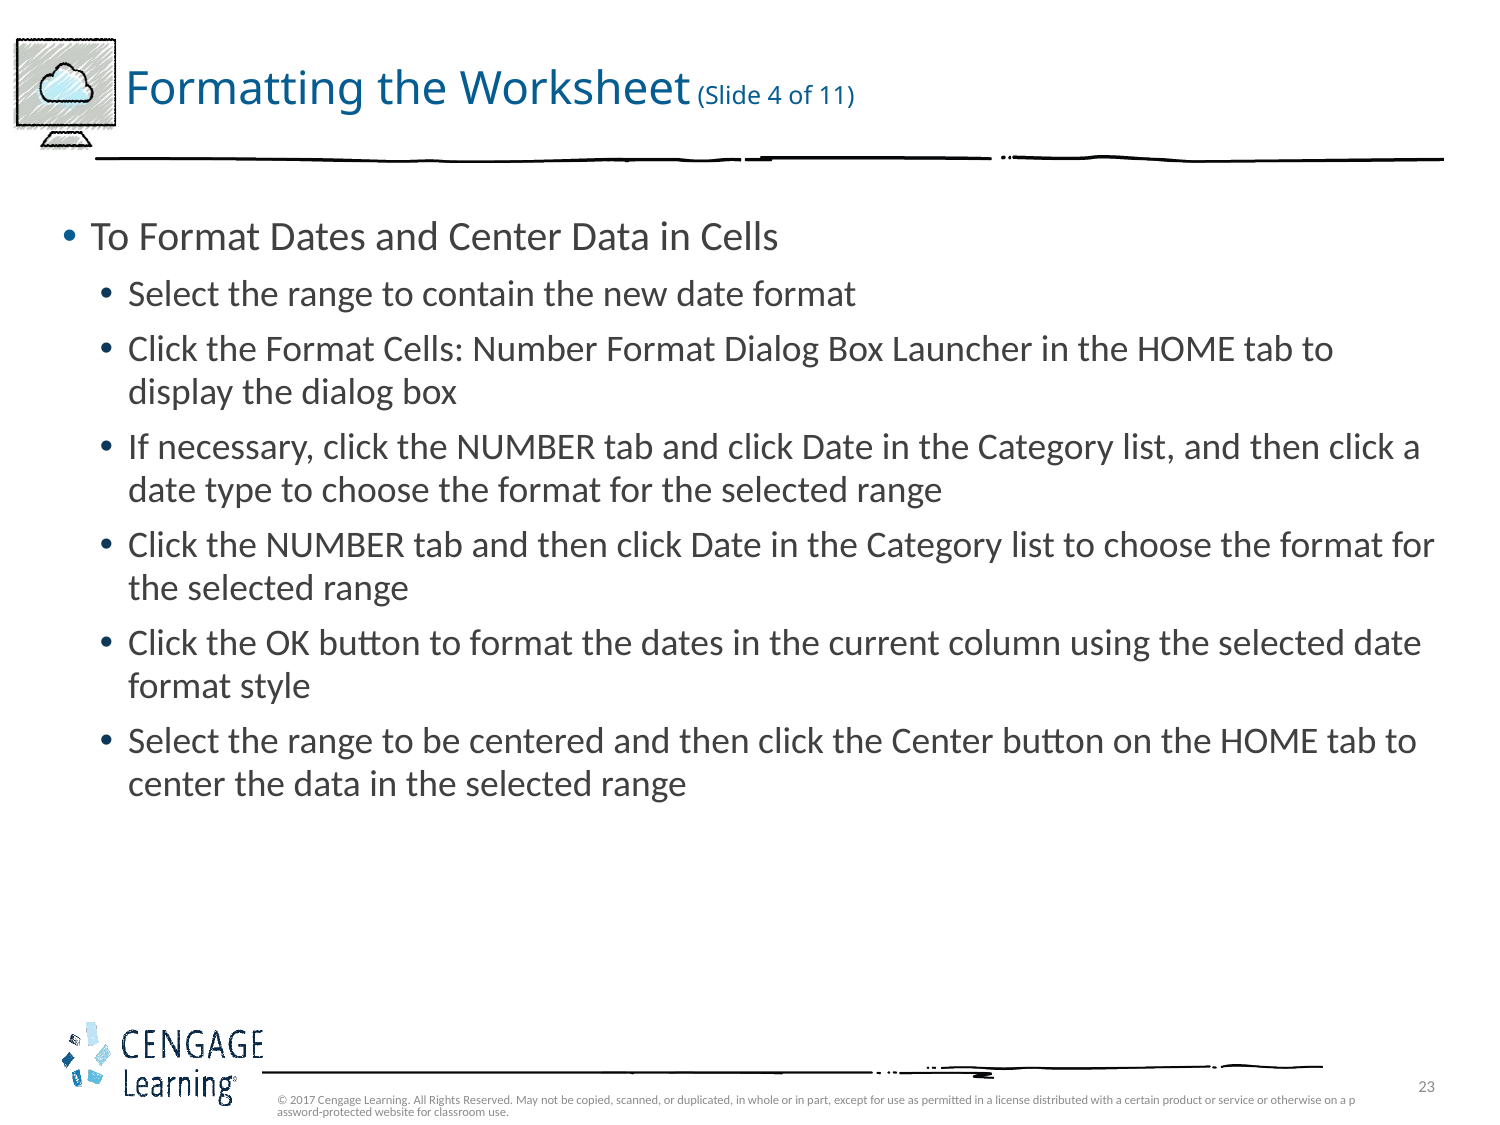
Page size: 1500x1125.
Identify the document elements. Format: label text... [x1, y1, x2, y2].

footer © 2017 Cengage Learning. All Rights Reserved. May not be copied, scanned, or duplicated, in whole or in part, except for use as permitted in a license distributed with a certain product or service or otherwise on a password-protected website for classroom use. [262, 1079, 1375, 1120]
picture [62, 1022, 1323, 1106]
picture [13, 36, 117, 151]
title Formatting the Worksheet (Slide 4 of 11) [125, 67, 1442, 115]
list To Format Dates and Center Data in Cells Select the range to contain the new date format Click the Format Cells: Number Format Dialog Box Launcher in the HOME tab to display the dialog box If necessary, click the NUMBER tab and click Date in the Category list, and then click a date type to choose the format for the selected range Click the NUMBER tab and then click Date in the Category list to choose the format for the selected range Click the OK button to format the dates in the current column using the selected date format style Select the range to be centered and then click the Center button on the HOME tab to center the data in the selected range [62, 212, 1443, 835]
picture [95, 155, 1444, 163]
